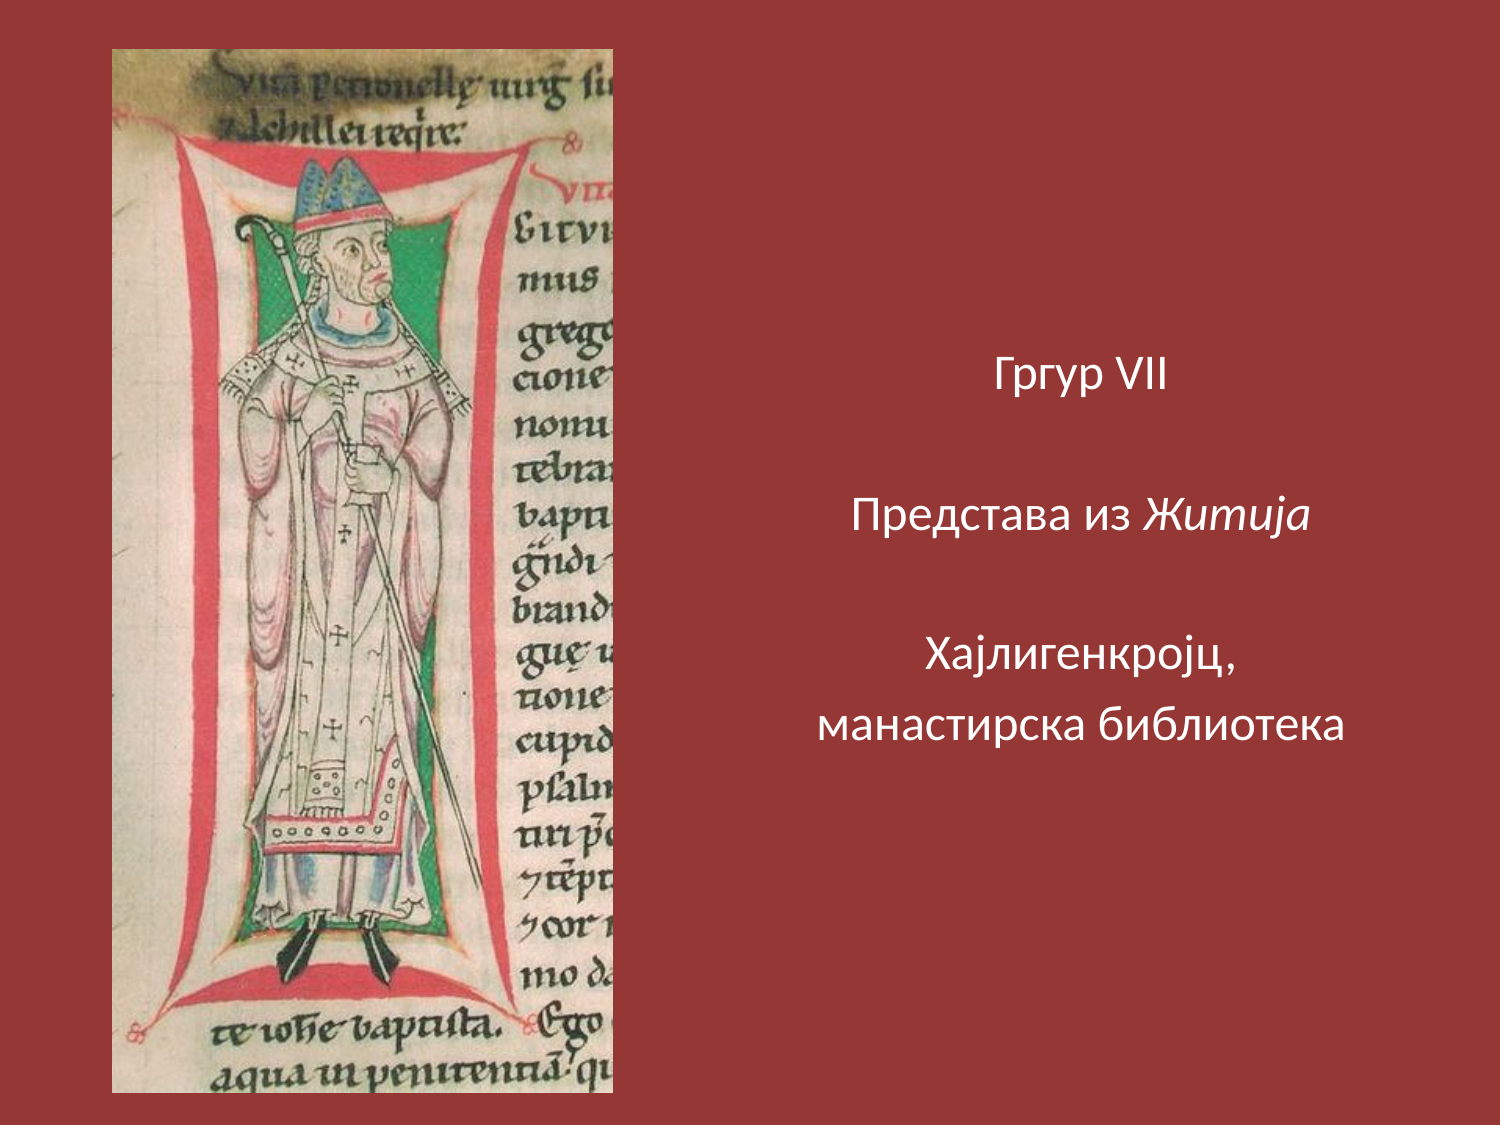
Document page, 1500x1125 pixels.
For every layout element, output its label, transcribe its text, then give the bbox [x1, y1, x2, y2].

list Гргур VII Представа из Житија Хајлигенкројц, манастирска библиотека [737, 262, 1425, 1005]
picture [112, 49, 613, 1093]
